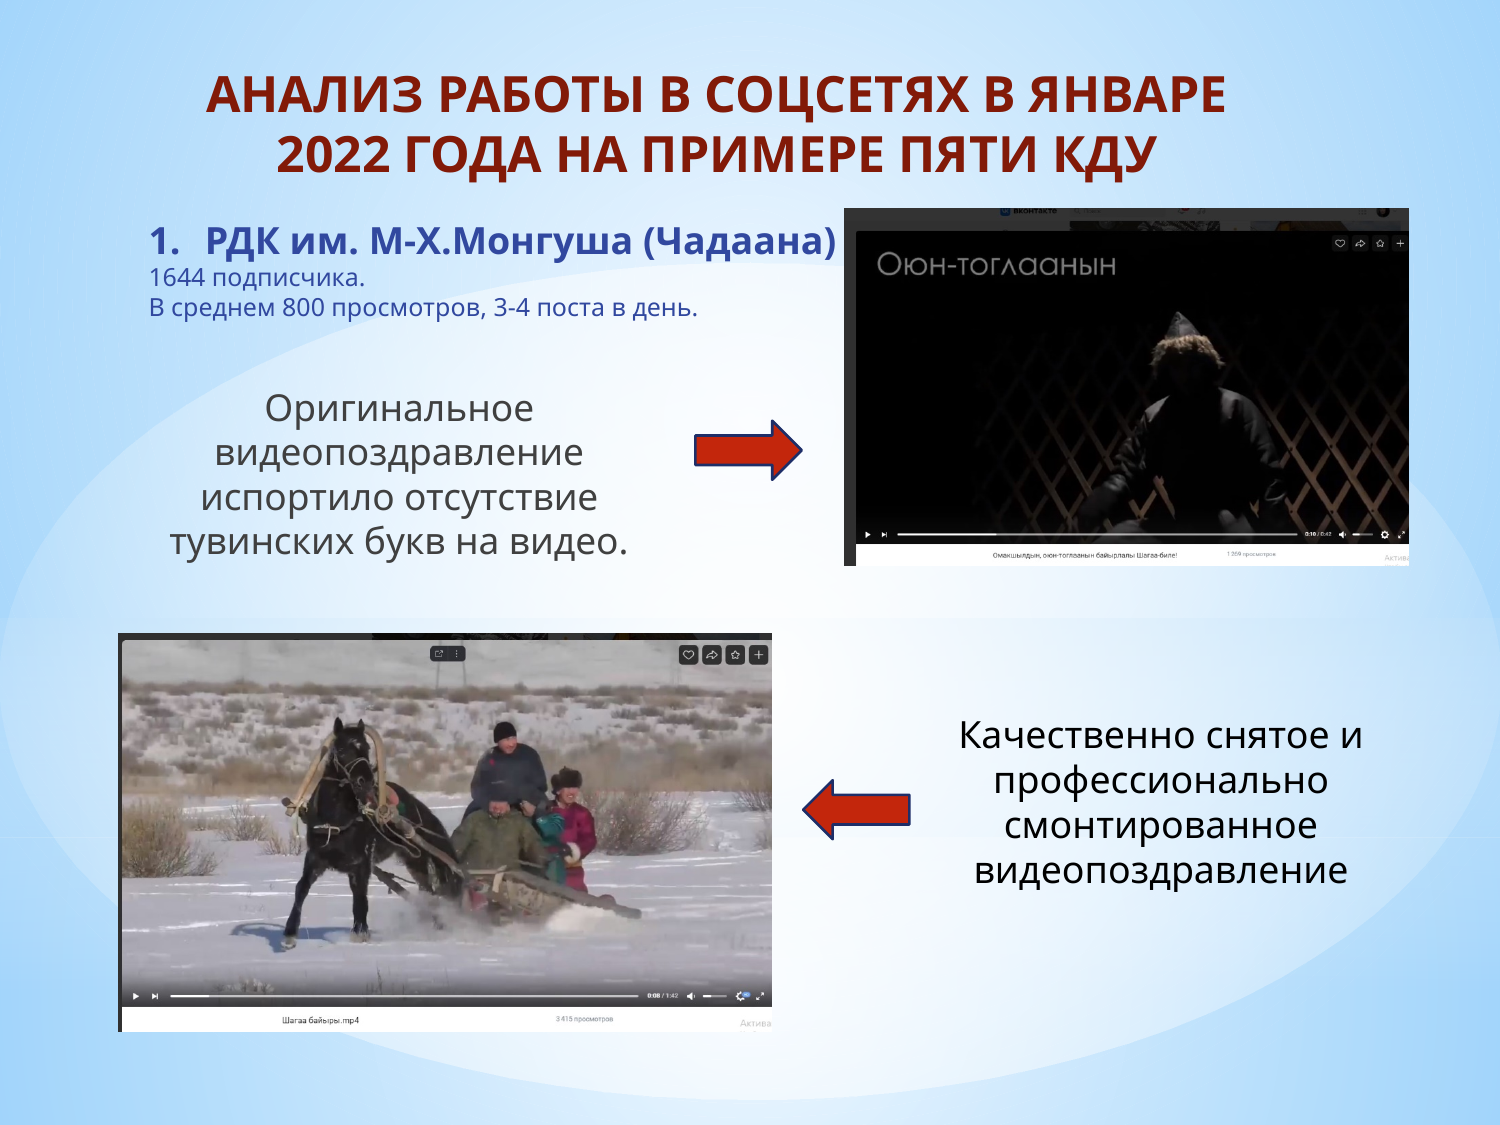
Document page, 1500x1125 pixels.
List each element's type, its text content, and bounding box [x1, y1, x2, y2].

text_box Качественно снятое и профессионально смонтированное видеопоздравление [856, 704, 1466, 899]
text_box РДК им. М-Х.Монгуша (Чадаана) 1644 подписчика. В среднем 800 просмотров, 3-4 поста в день. [133, 209, 840, 329]
picture [844, 207, 1409, 566]
title АНАЛИЗ РАБОТЫ В СОЦСЕТЯХ В ЯНВАРЕ 2022 ГОДА НА ПРИМЕРЕ ПЯТИ КДУ [183, 54, 1252, 209]
picture [117, 633, 772, 1032]
text_box [694, 419, 803, 481]
text_box [802, 778, 911, 841]
list Оригинальное видеопоздравление испортило отсутствие тувинских букв на видео. [135, 329, 656, 575]
